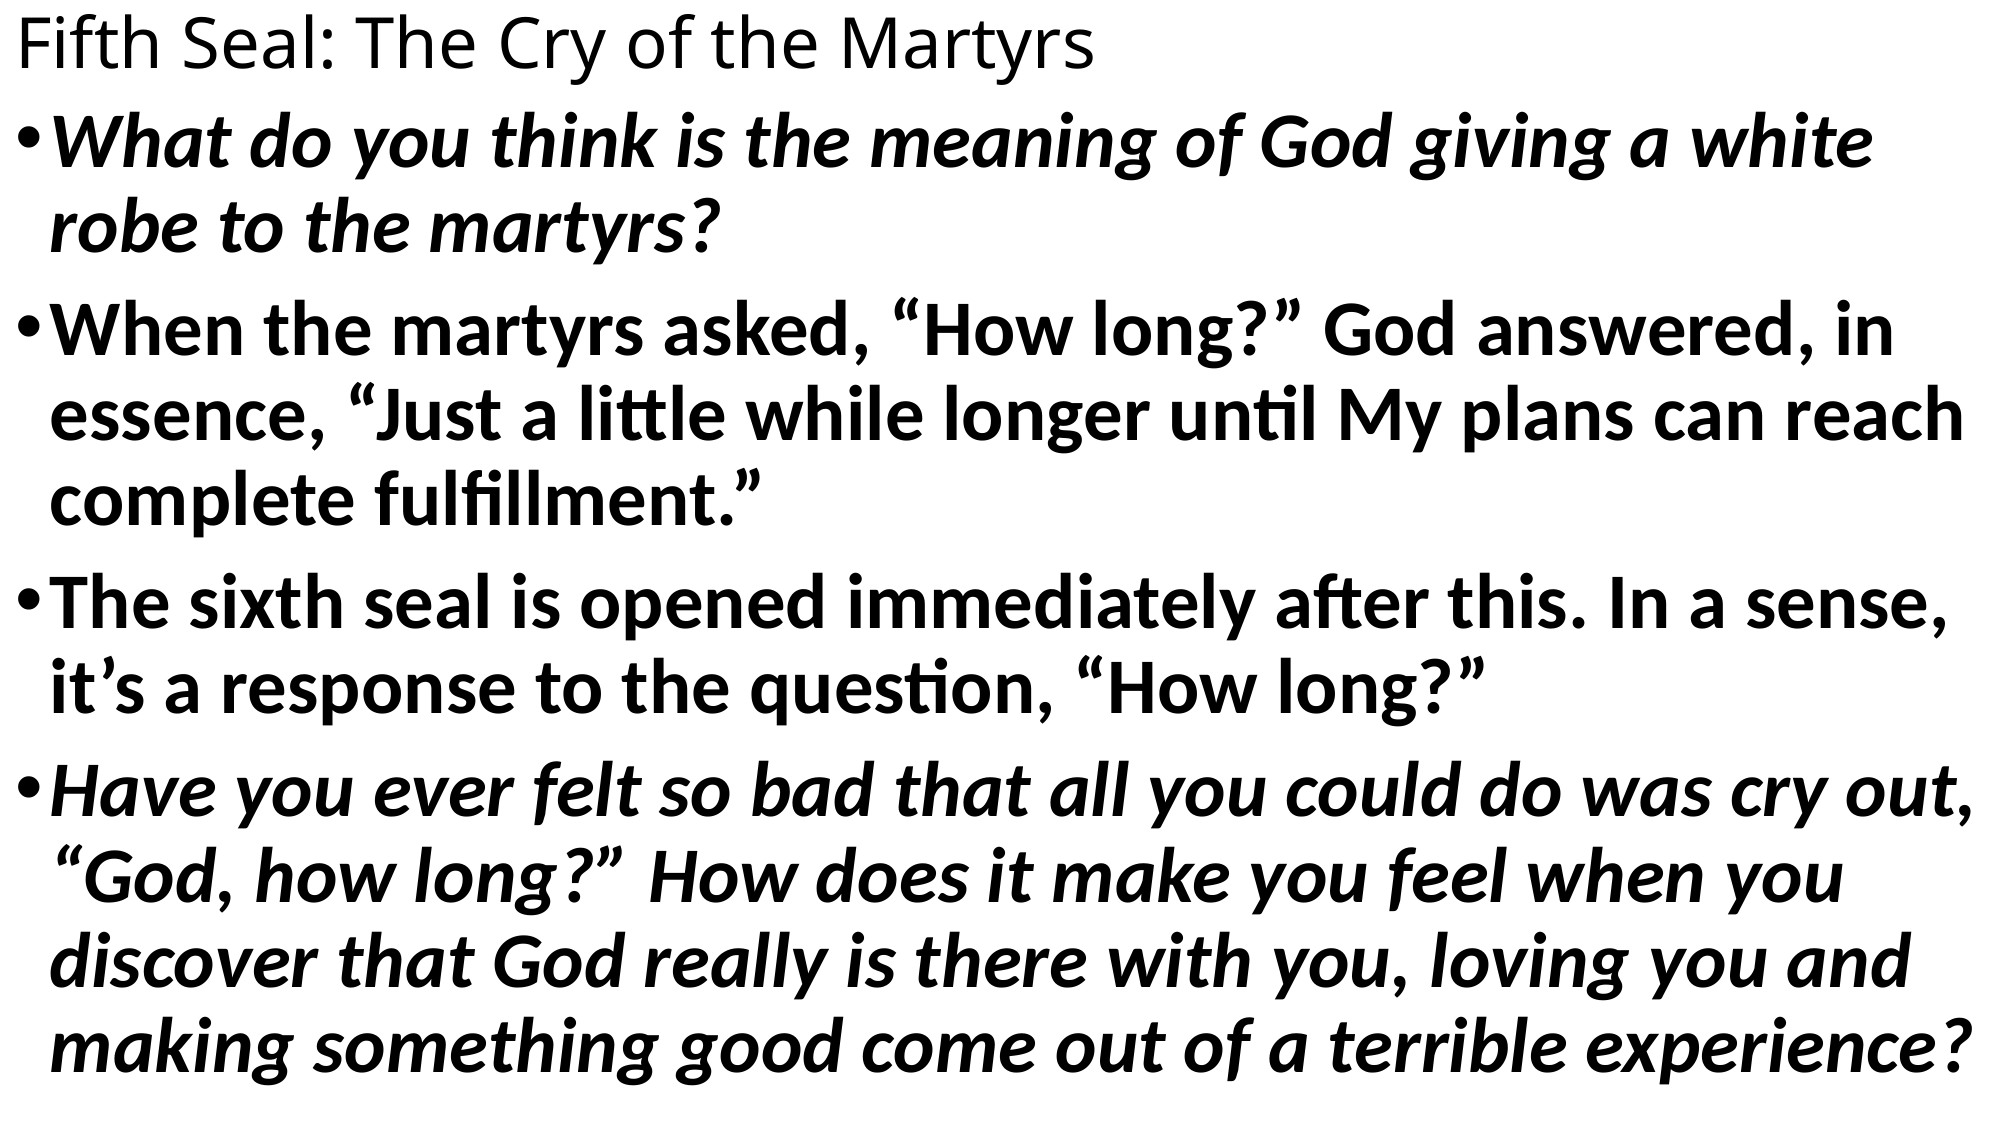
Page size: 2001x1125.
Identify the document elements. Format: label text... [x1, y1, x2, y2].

list What do you think is the meaning of God giving a white robe to the martyrs? When the martyrs asked, “How long?” God answered, in essence, “Just a little while longer until My plans can reach complete fulfillment.” The sixth seal is opened immediately after this. In a sense, it’s a response to the question, “How long?” Have you ever felt so bad that all you could do was cry out, “God, how long?” How does it make you feel when you discover that God really is there with you, loving you and making something good come out of a terrible experience? [0, 91, 2000, 1125]
title Fifth Seal: The Cry of the Martyrs [0, 0, 2000, 91]
